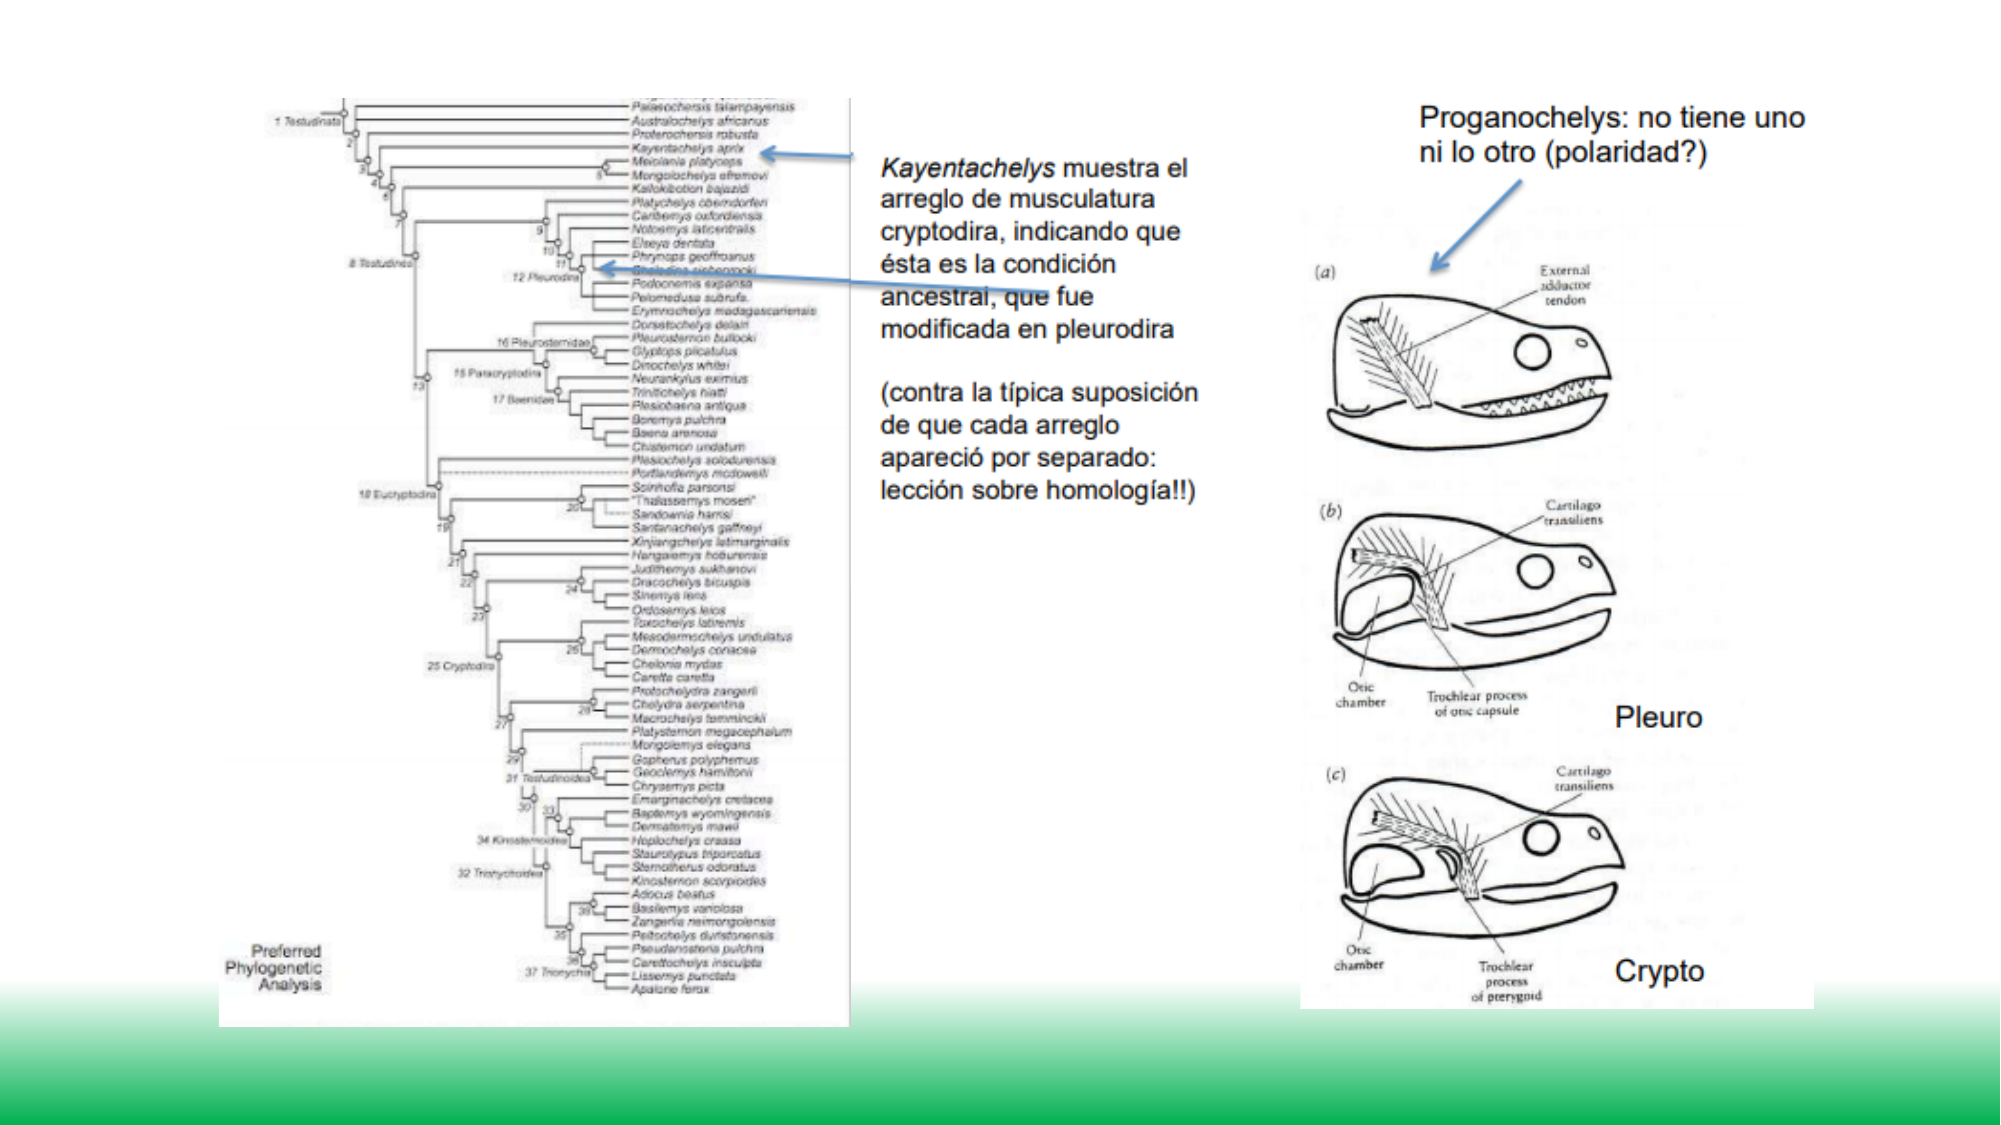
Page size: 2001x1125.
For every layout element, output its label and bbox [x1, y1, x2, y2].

picture [1300, 98, 1814, 1009]
picture [218, 98, 1217, 1027]
